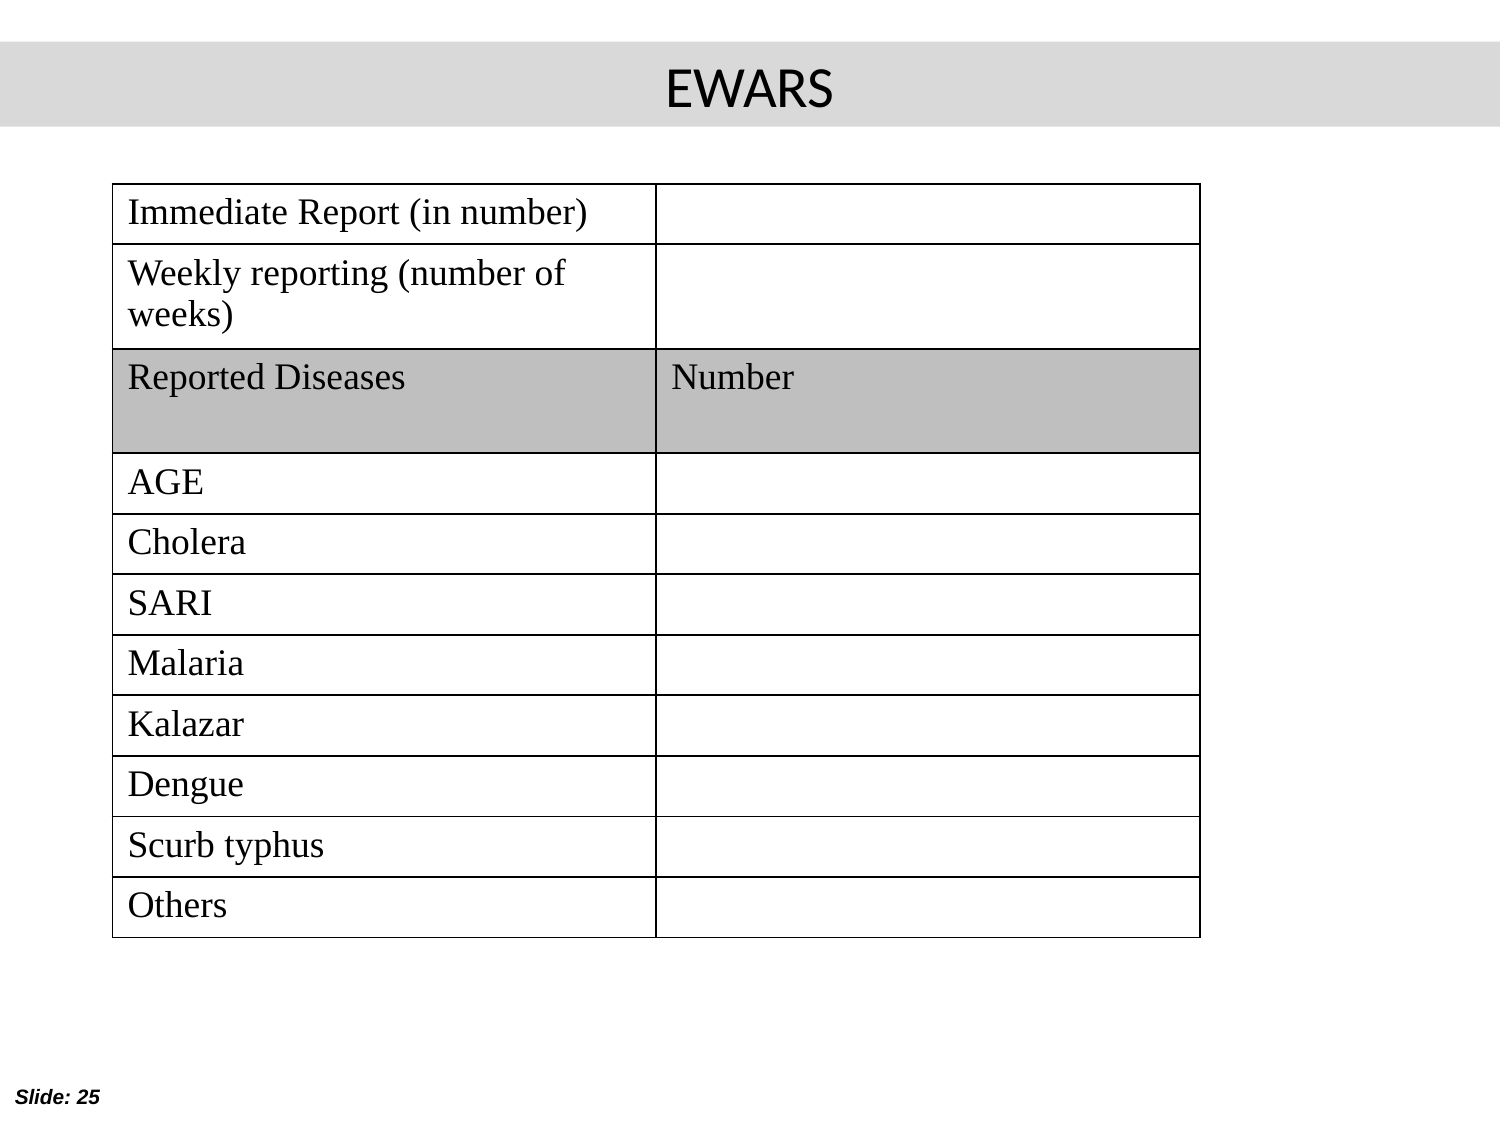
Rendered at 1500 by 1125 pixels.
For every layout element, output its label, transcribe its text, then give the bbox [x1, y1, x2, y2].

table_cell [657, 245, 1199, 348]
table_cell Cholera [113, 515, 655, 573]
table_cell Weekly reporting (number of weeks) [113, 245, 655, 348]
table_cell Scurb typhus [113, 817, 655, 876]
table_cell [657, 757, 1199, 816]
table_cell [657, 454, 1199, 513]
table_cell Reported Diseases [113, 350, 655, 452]
table_header [657, 185, 1199, 243]
table_cell [657, 817, 1199, 876]
table_cell Kalazar [113, 696, 655, 755]
table_header Immediate Report (in number) [113, 185, 655, 243]
table_cell AGE [113, 454, 655, 513]
table_cell SARI [113, 575, 655, 634]
table_cell [657, 696, 1199, 755]
table_cell Dengue [113, 757, 655, 816]
table_cell Others [113, 878, 655, 937]
table_cell [657, 878, 1199, 937]
table_cell Malaria [113, 636, 655, 694]
title EWARS [0, 41, 1500, 127]
table_cell [657, 636, 1199, 694]
table_cell Number [657, 350, 1199, 452]
table_cell [657, 515, 1199, 573]
table_cell [657, 575, 1199, 634]
